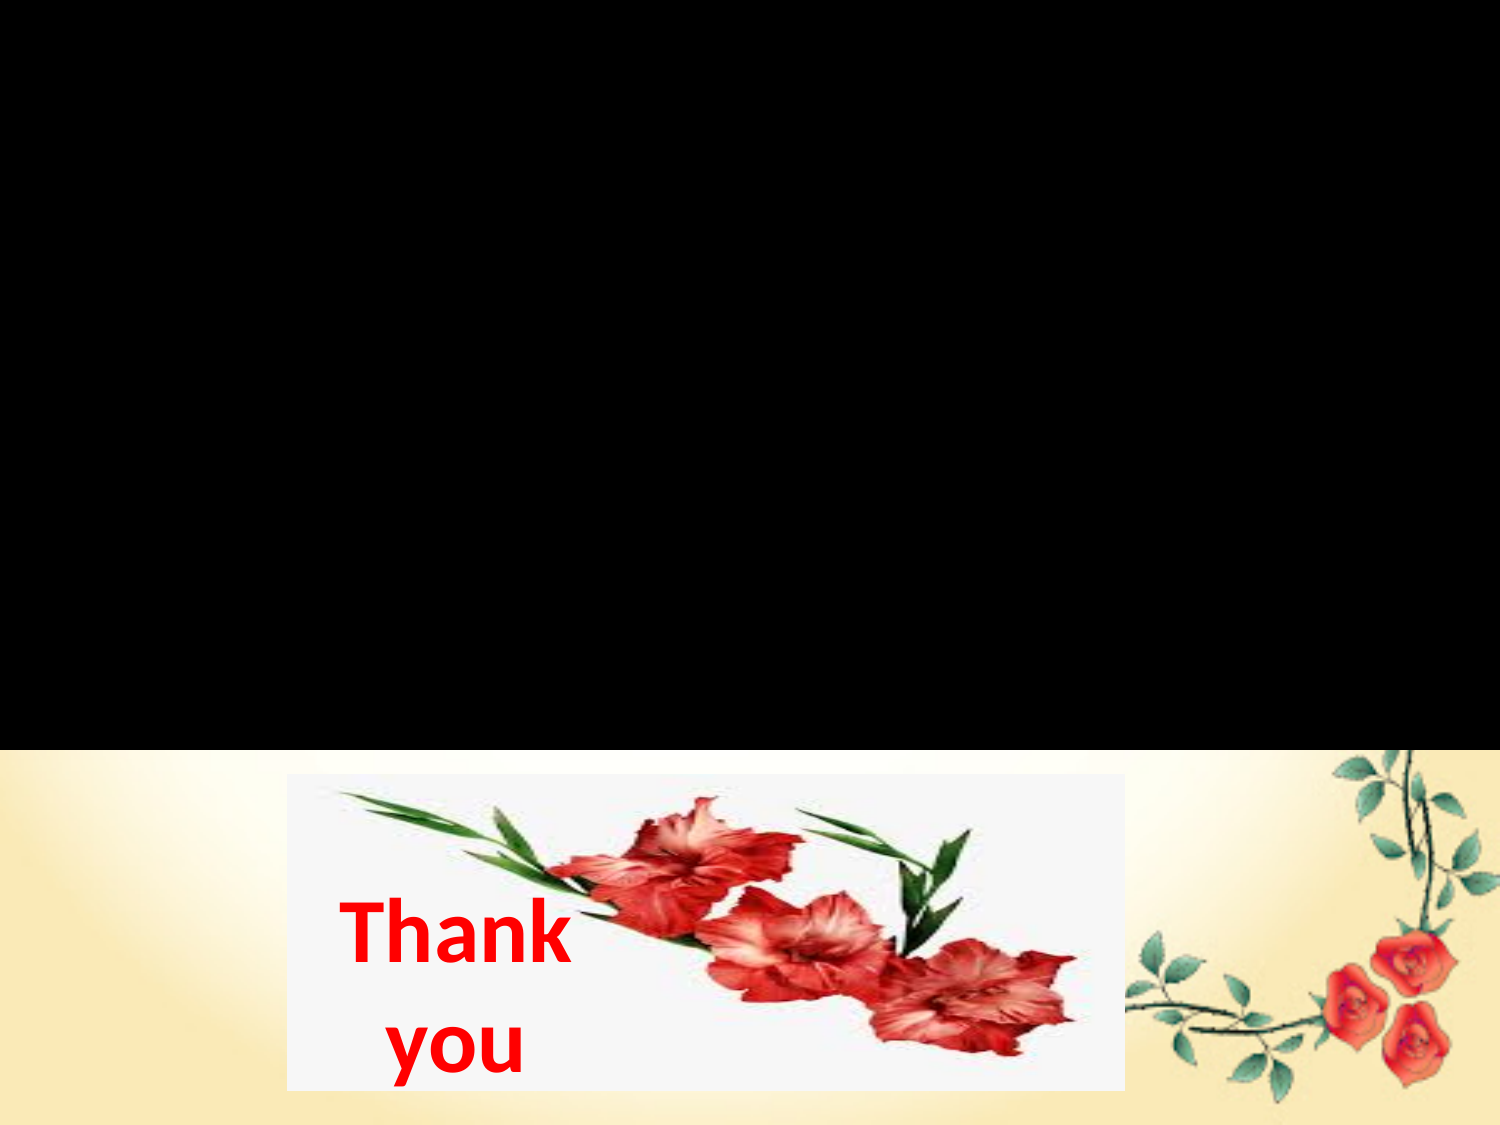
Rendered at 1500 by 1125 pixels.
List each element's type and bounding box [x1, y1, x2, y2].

text_box [0, 0, 1500, 751]
picture [0, 751, 1500, 1125]
